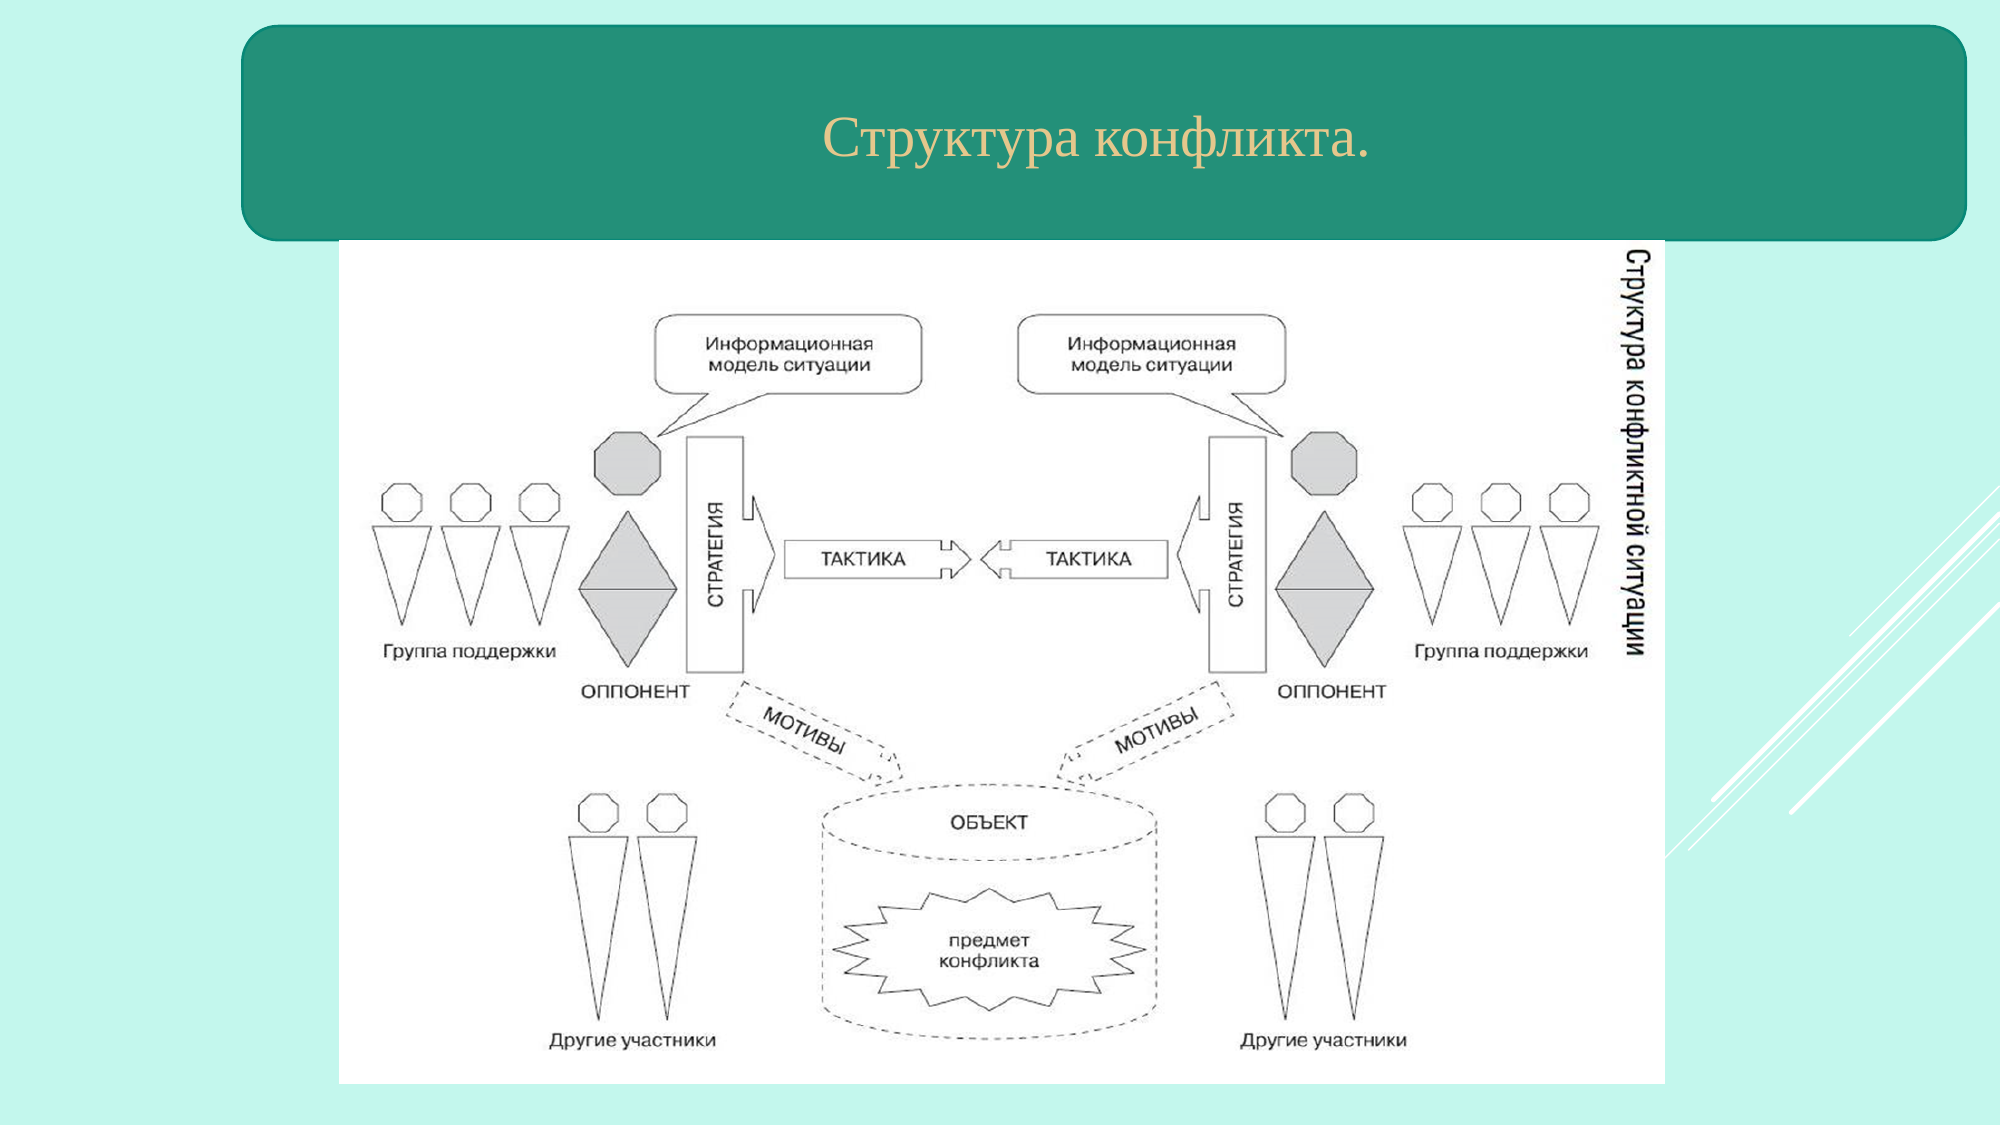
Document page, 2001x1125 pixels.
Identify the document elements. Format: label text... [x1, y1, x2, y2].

picture [339, 239, 1665, 1084]
text_box Структура конфликта. [241, 24, 1968, 242]
